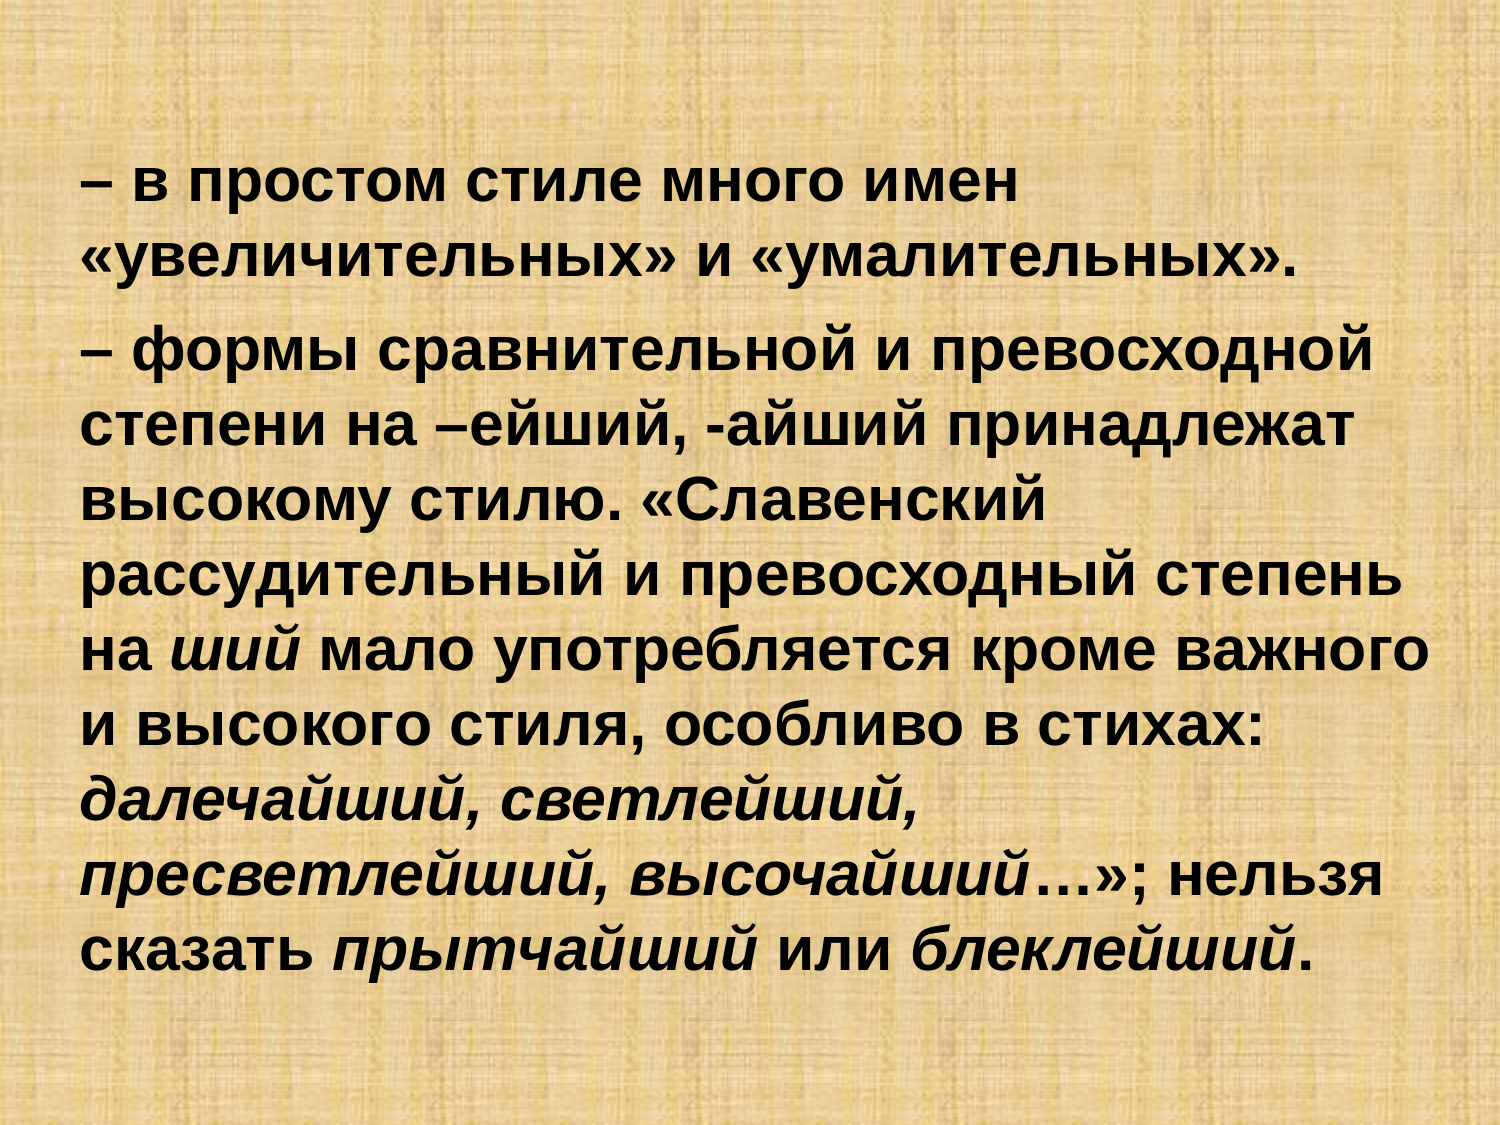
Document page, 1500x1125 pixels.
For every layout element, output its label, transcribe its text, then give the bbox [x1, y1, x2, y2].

text_box – в простом стиле много имен «увеличительных» и «умалительных». – формы сравнительной и превосходной степени на –ейший, -айший принадлежат высокому стилю. «Славенский рассудительный и превосходный степень на ший мало употребляется кроме важного и высокого стиля, особливо в стихах: далечайший, светлейший, пресветлейший, высочайший…»; нельзя сказать прытчайший или блеклейший. [64, 131, 1459, 991]
picture [0, 0, 1500, 1125]
